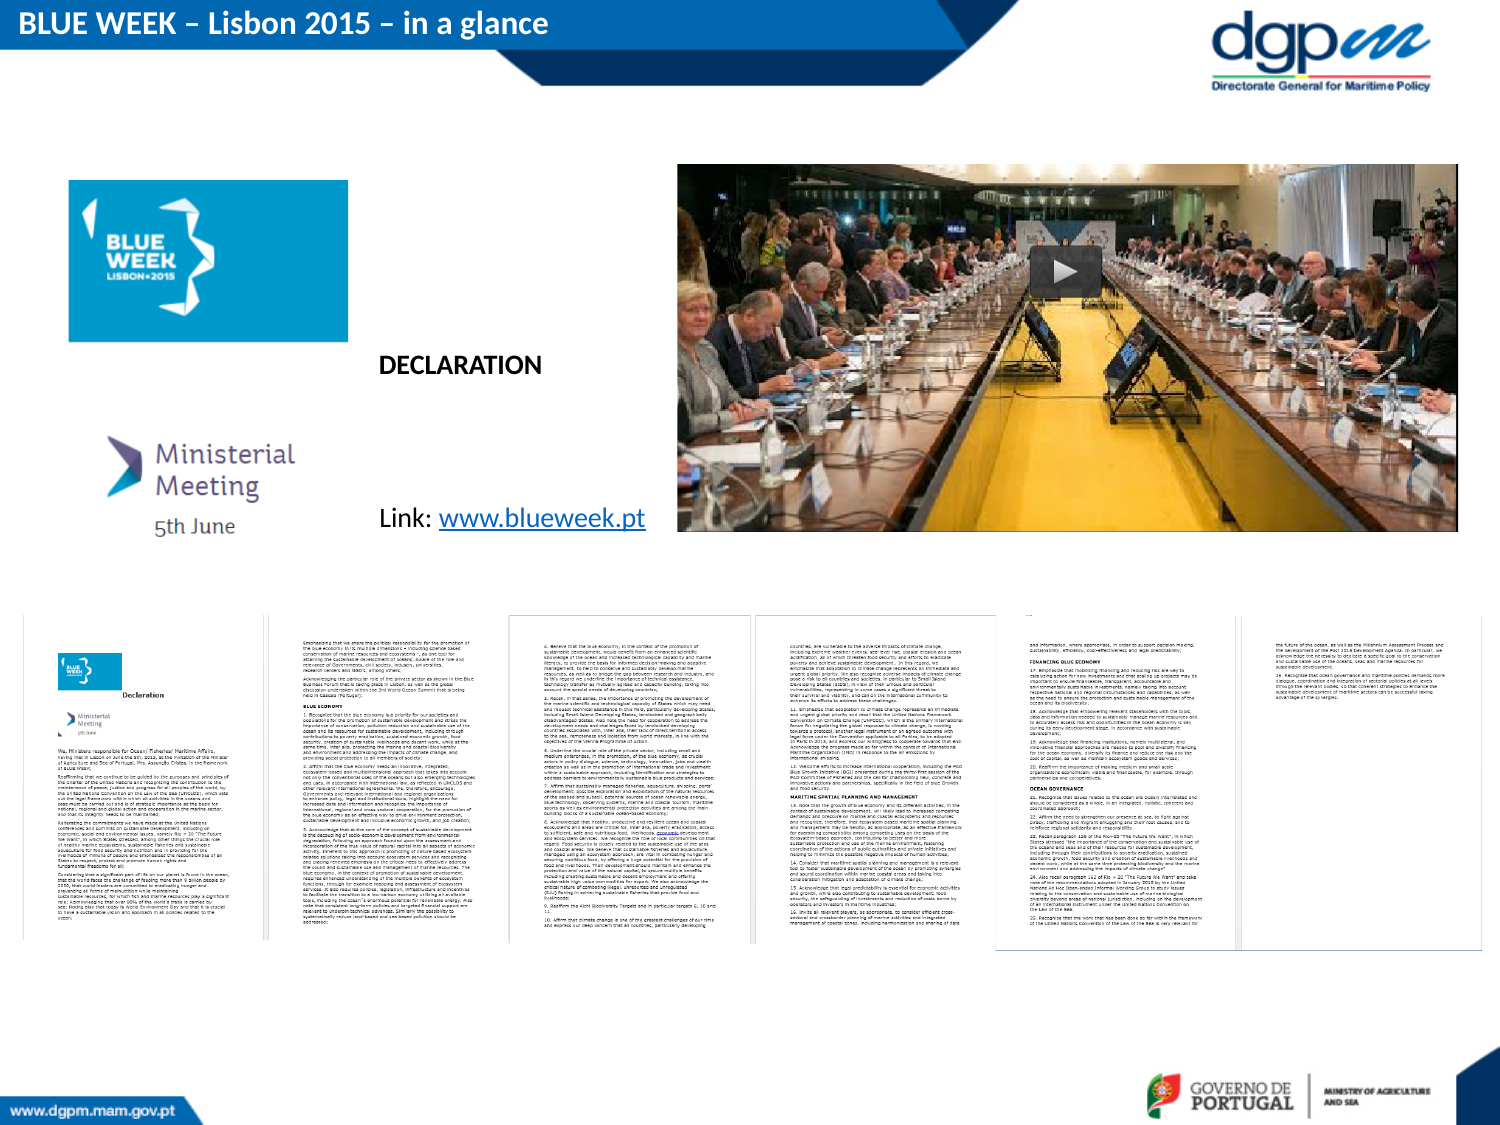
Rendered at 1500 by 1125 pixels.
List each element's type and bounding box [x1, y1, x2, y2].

text_box [63, 180, 349, 548]
picture [0, 0, 1500, 1125]
